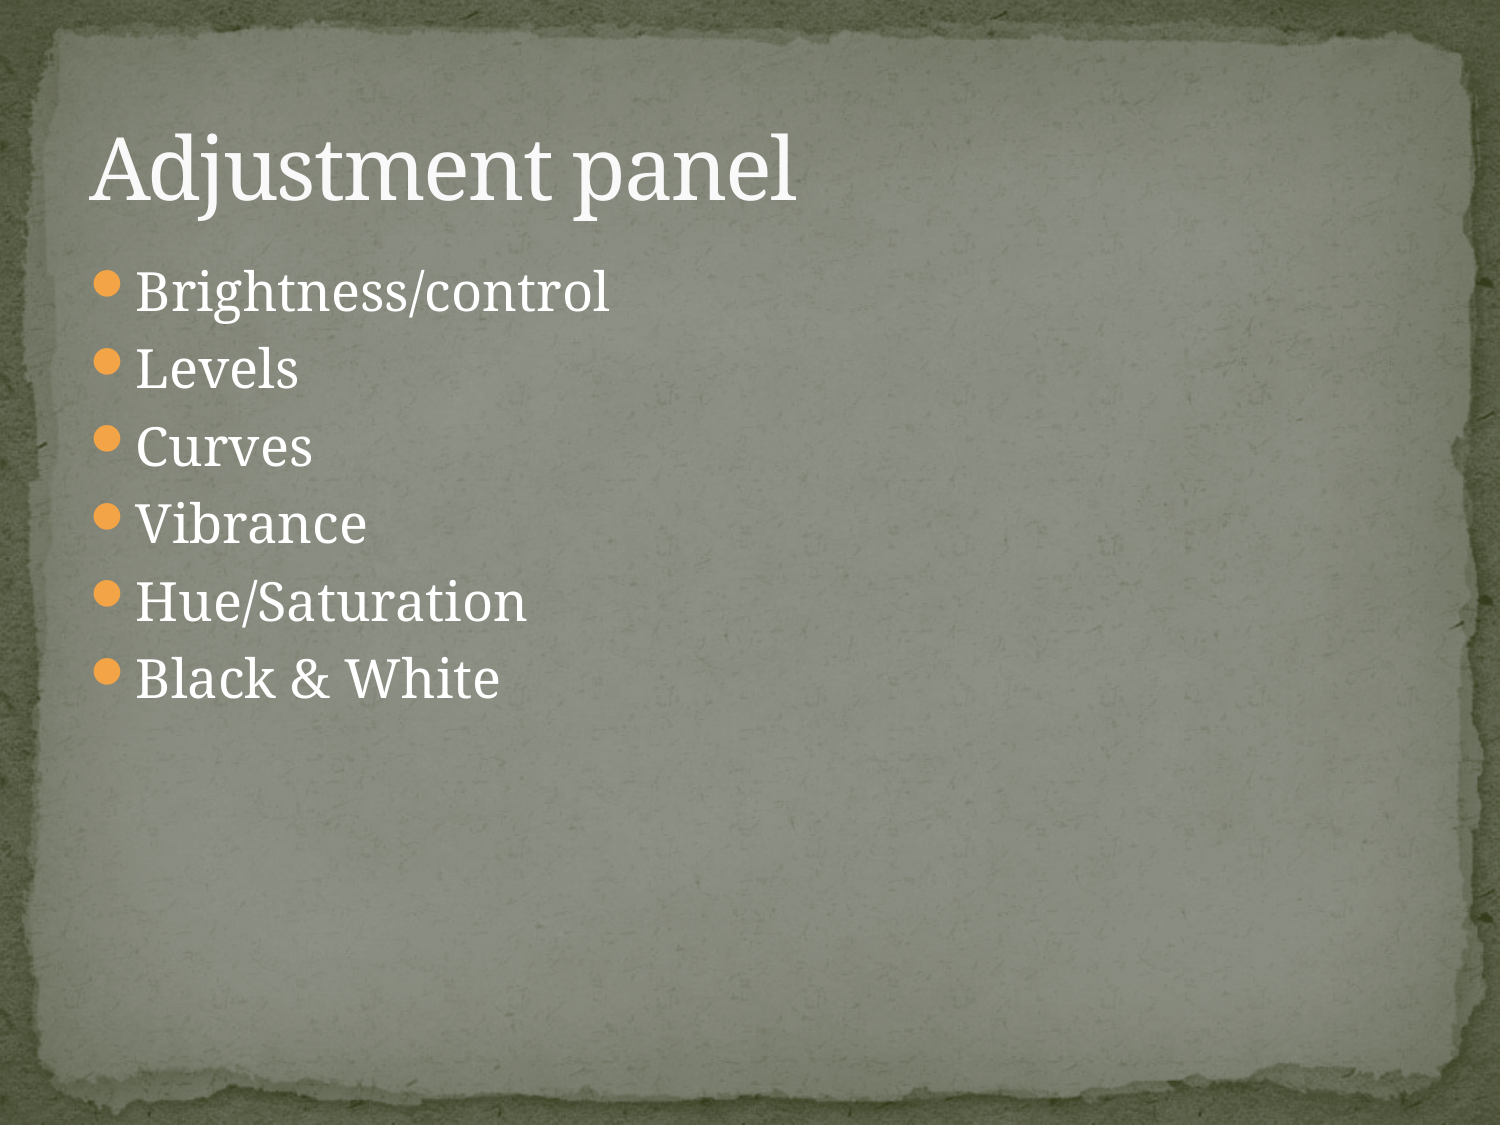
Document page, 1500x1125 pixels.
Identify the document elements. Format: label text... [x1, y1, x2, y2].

title Adjustment panel [74, 24, 1425, 225]
list Brightness/control Levels Curves Vibrance Hue/Saturation Black & White [75, 249, 1425, 1000]
